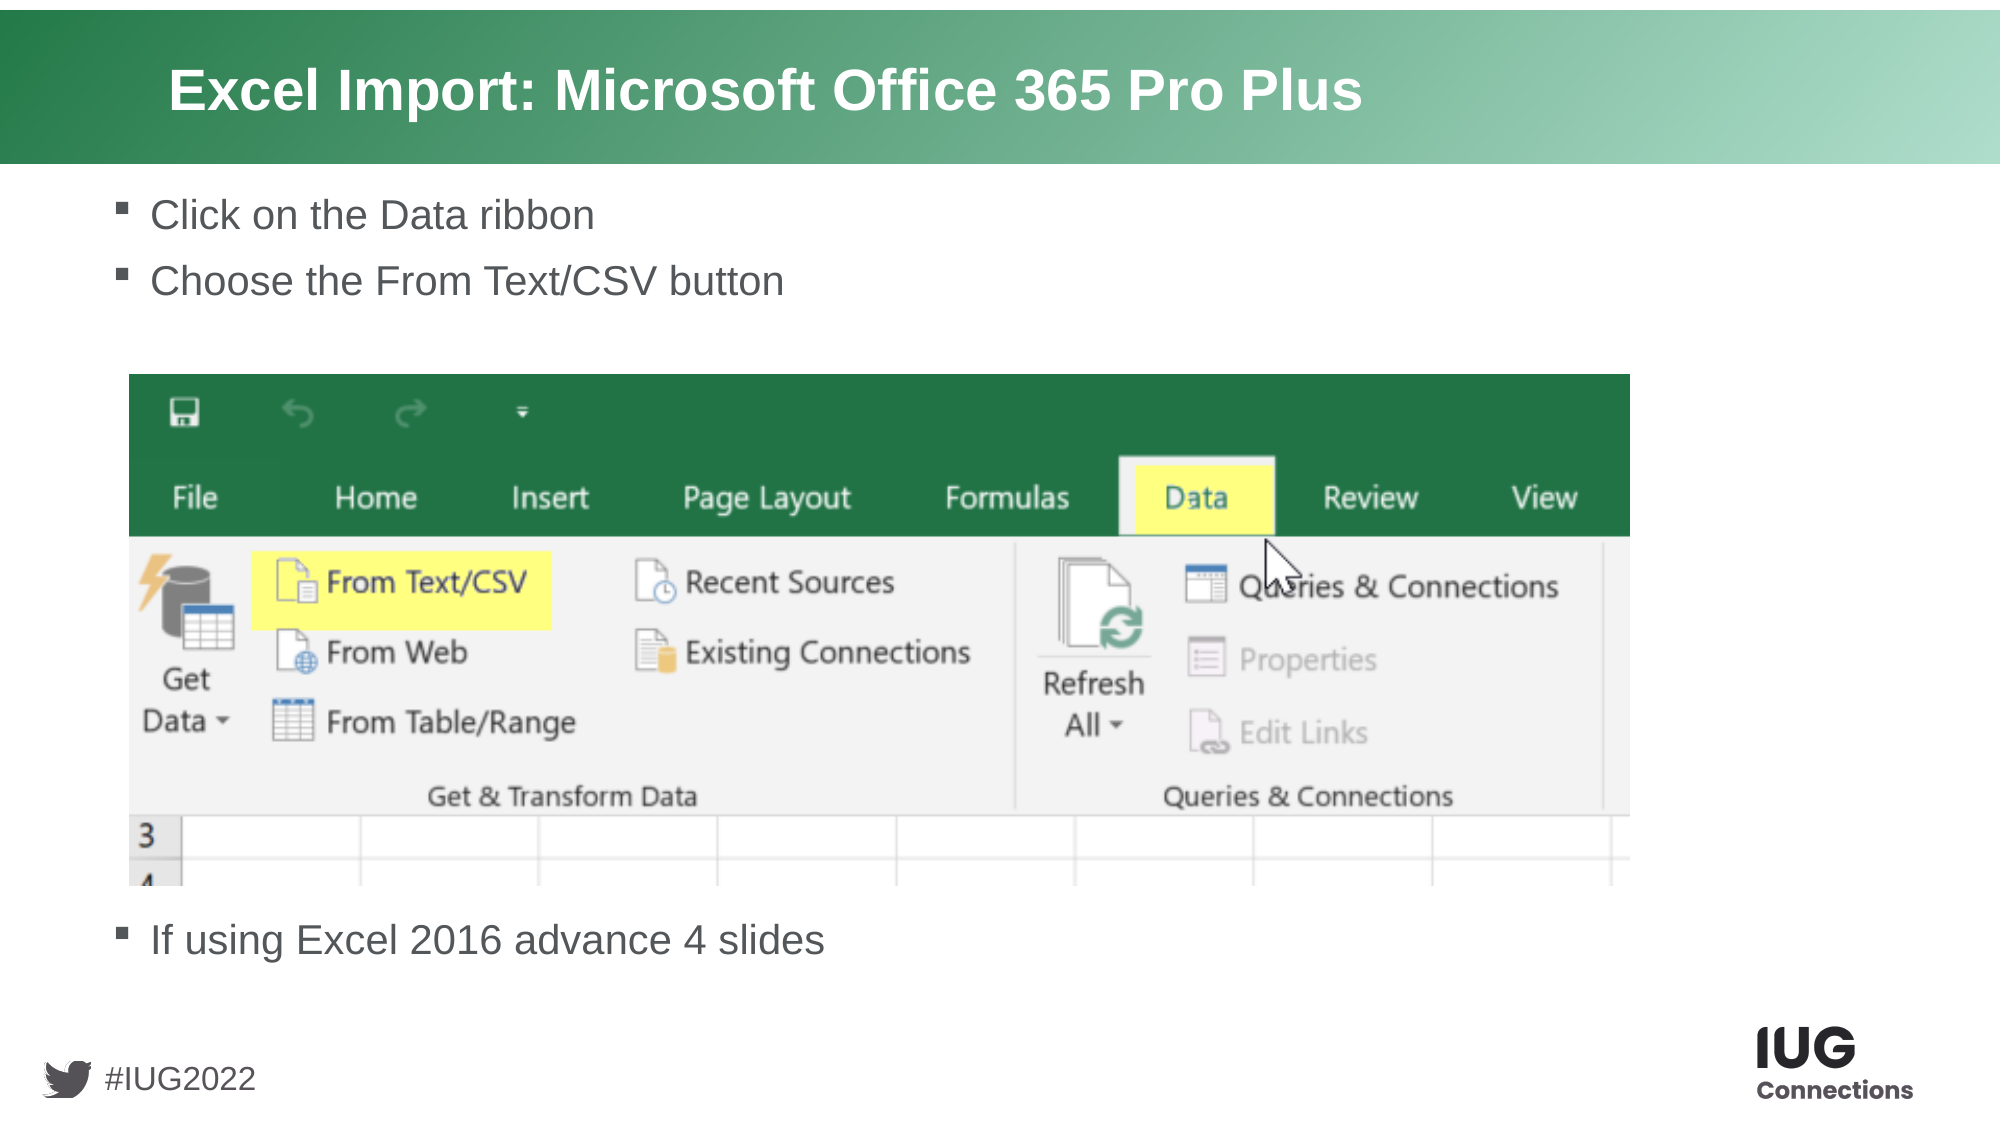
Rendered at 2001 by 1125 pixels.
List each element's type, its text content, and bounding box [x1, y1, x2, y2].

picture [129, 374, 1630, 886]
list Click on the Data ribbon Choose the From Text/CSV button If using Excel 2016 advance 4 slides [97, 185, 1152, 1086]
picture [42, 1061, 91, 1098]
picture [1733, 985, 2001, 1125]
title Excel Import: Microsoft Office 365 Pro Plus [153, 39, 1879, 136]
